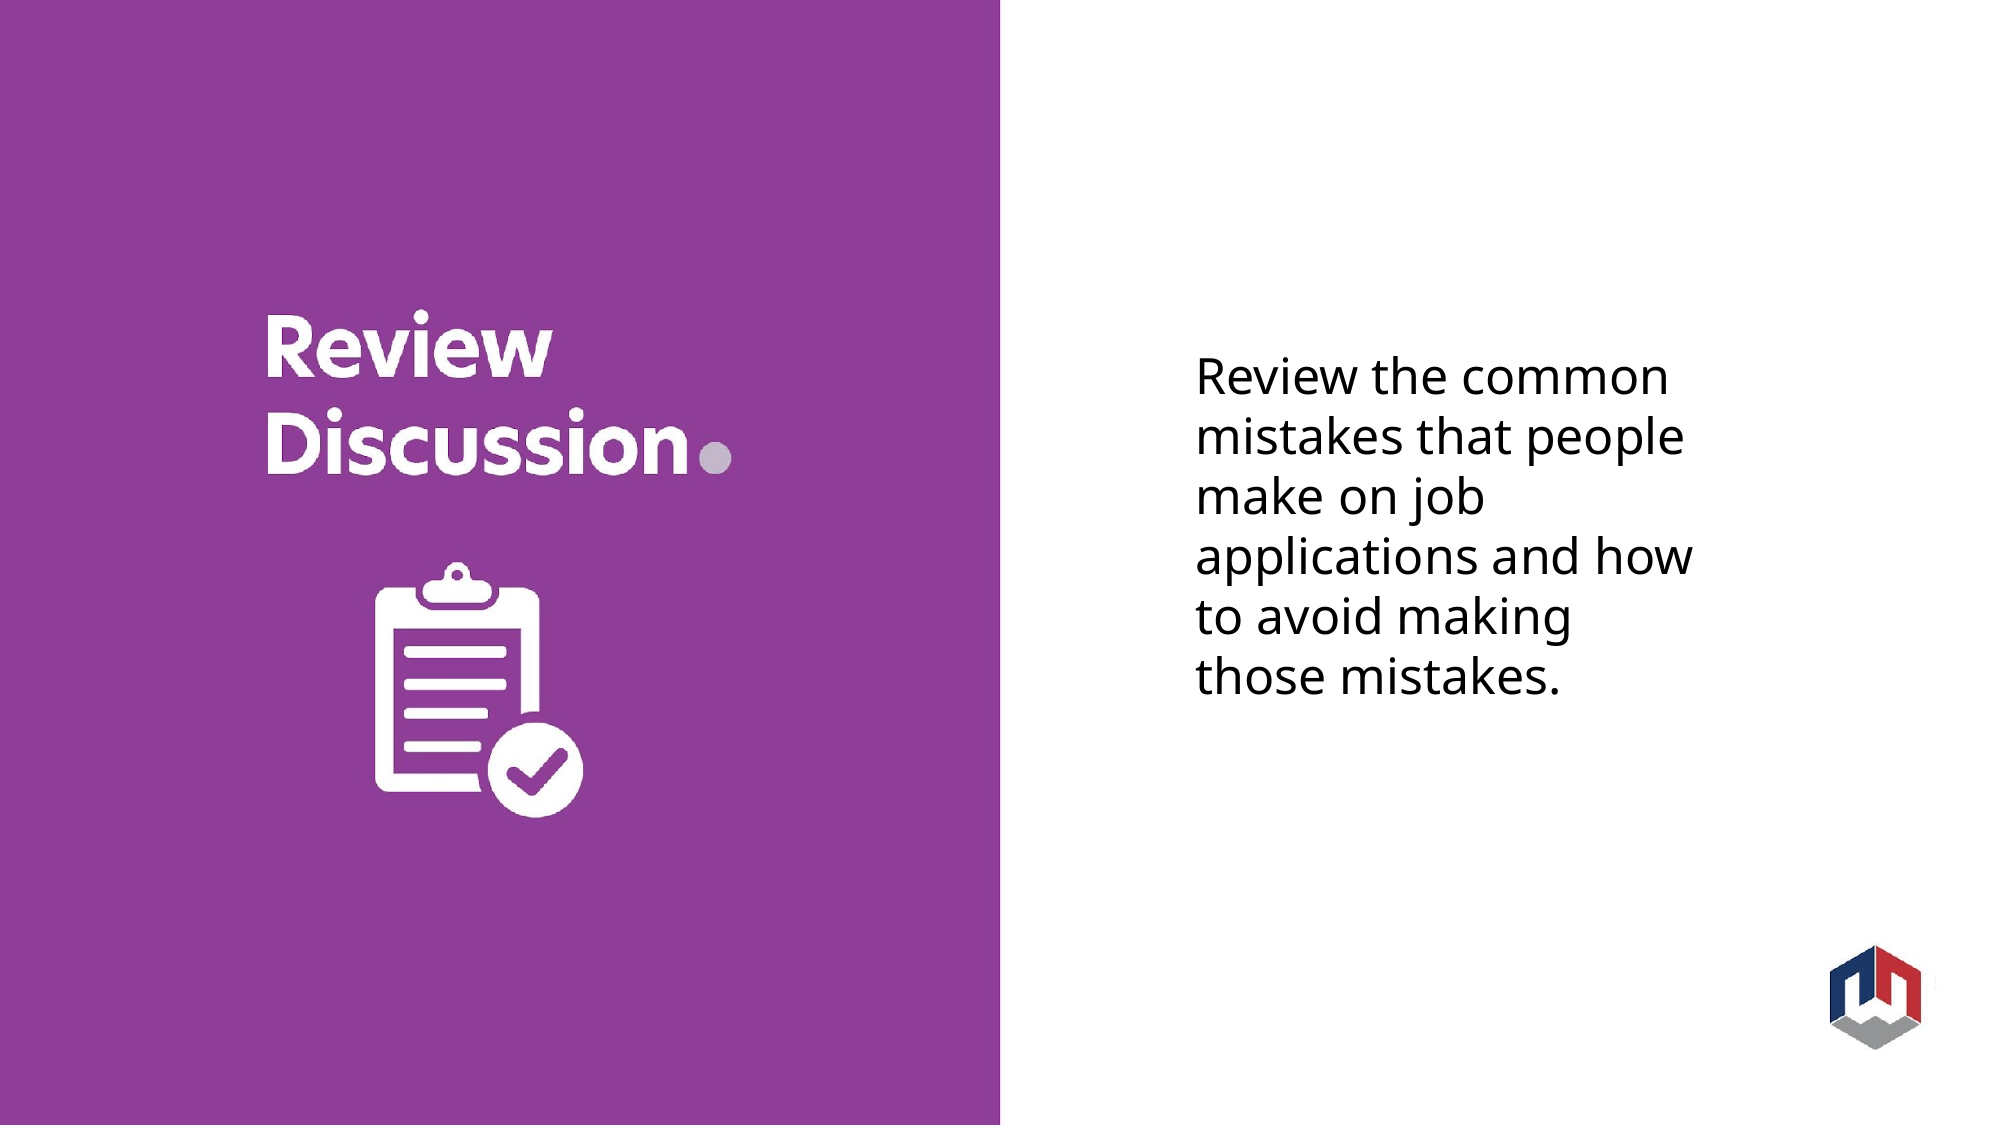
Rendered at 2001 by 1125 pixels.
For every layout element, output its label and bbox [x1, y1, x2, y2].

list [0, 0, 2000, 1125]
